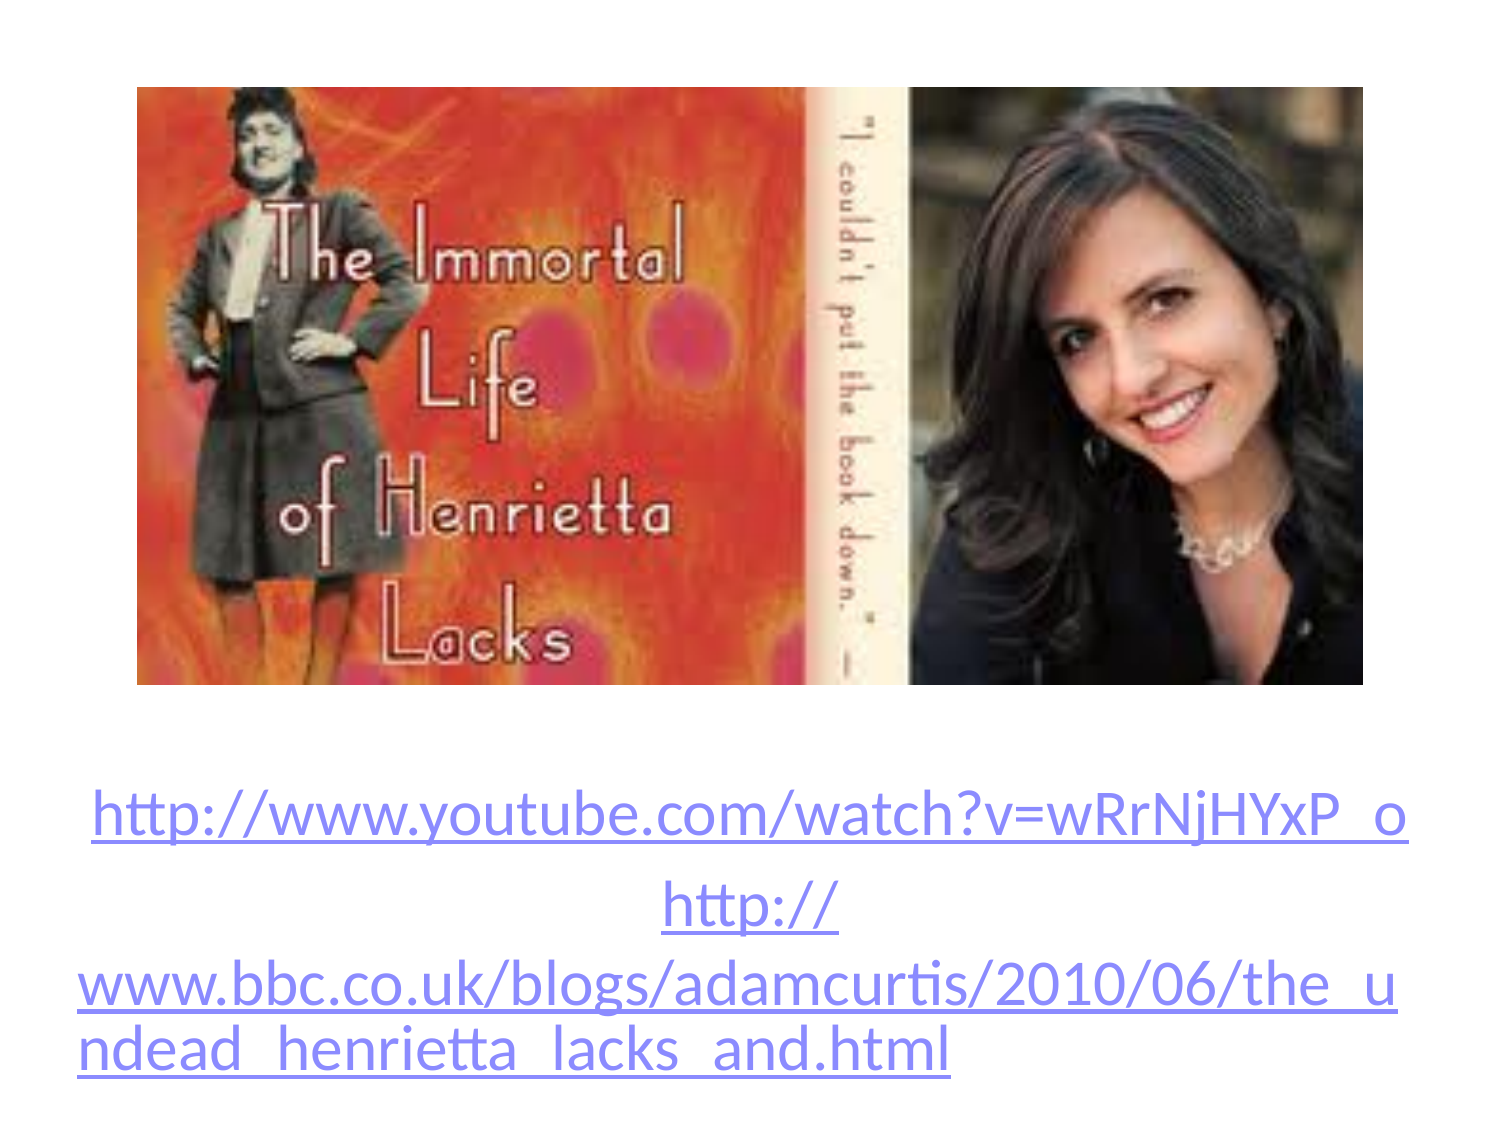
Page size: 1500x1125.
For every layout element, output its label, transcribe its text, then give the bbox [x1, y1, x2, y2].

subtitle http://www.youtube.com/watch?v=wRrNjHYxP_o http://www.bbc.co.uk/blogs/adamcurtis/2010/06/the_undead_henrietta_lacks_and.html [62, 762, 1438, 1038]
picture [137, 87, 1363, 685]
